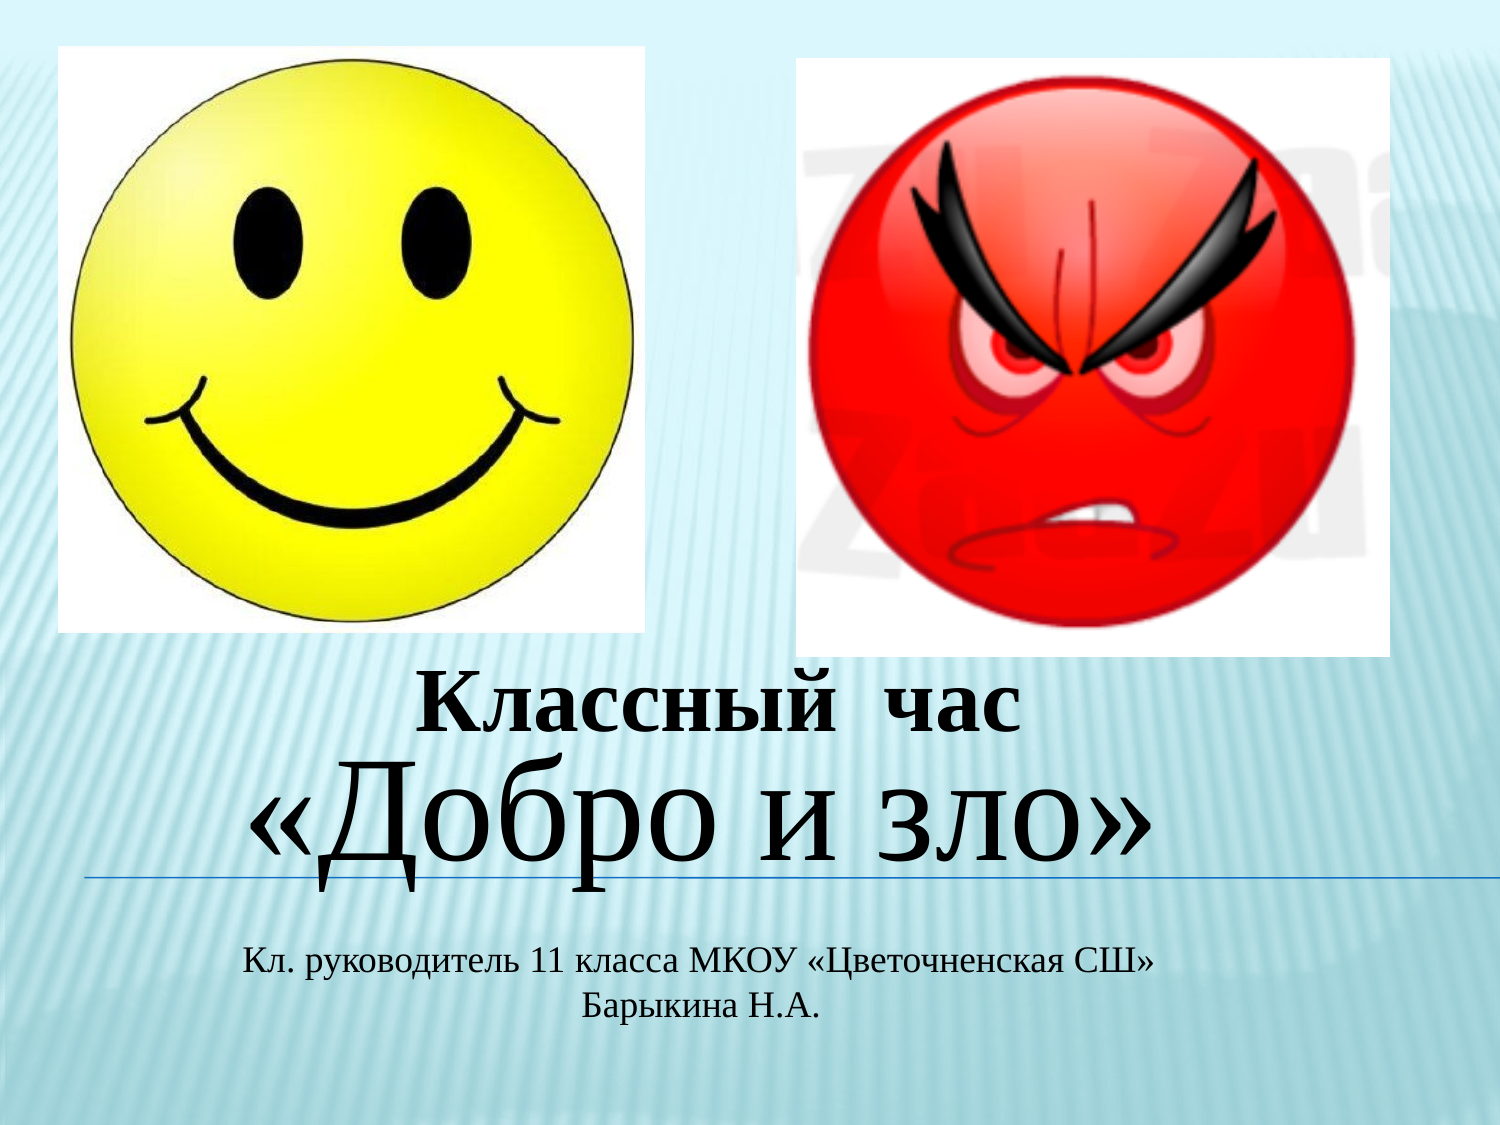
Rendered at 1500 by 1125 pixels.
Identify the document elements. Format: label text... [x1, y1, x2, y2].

picture [58, 46, 645, 634]
text_box «Добро и зло» Кл. руководитель 11 класса МКОУ «Цветочненская СШ» Барыкина Н.А. [227, 703, 1175, 1033]
picture [796, 57, 1390, 657]
text_box Классный час [401, 632, 1039, 703]
